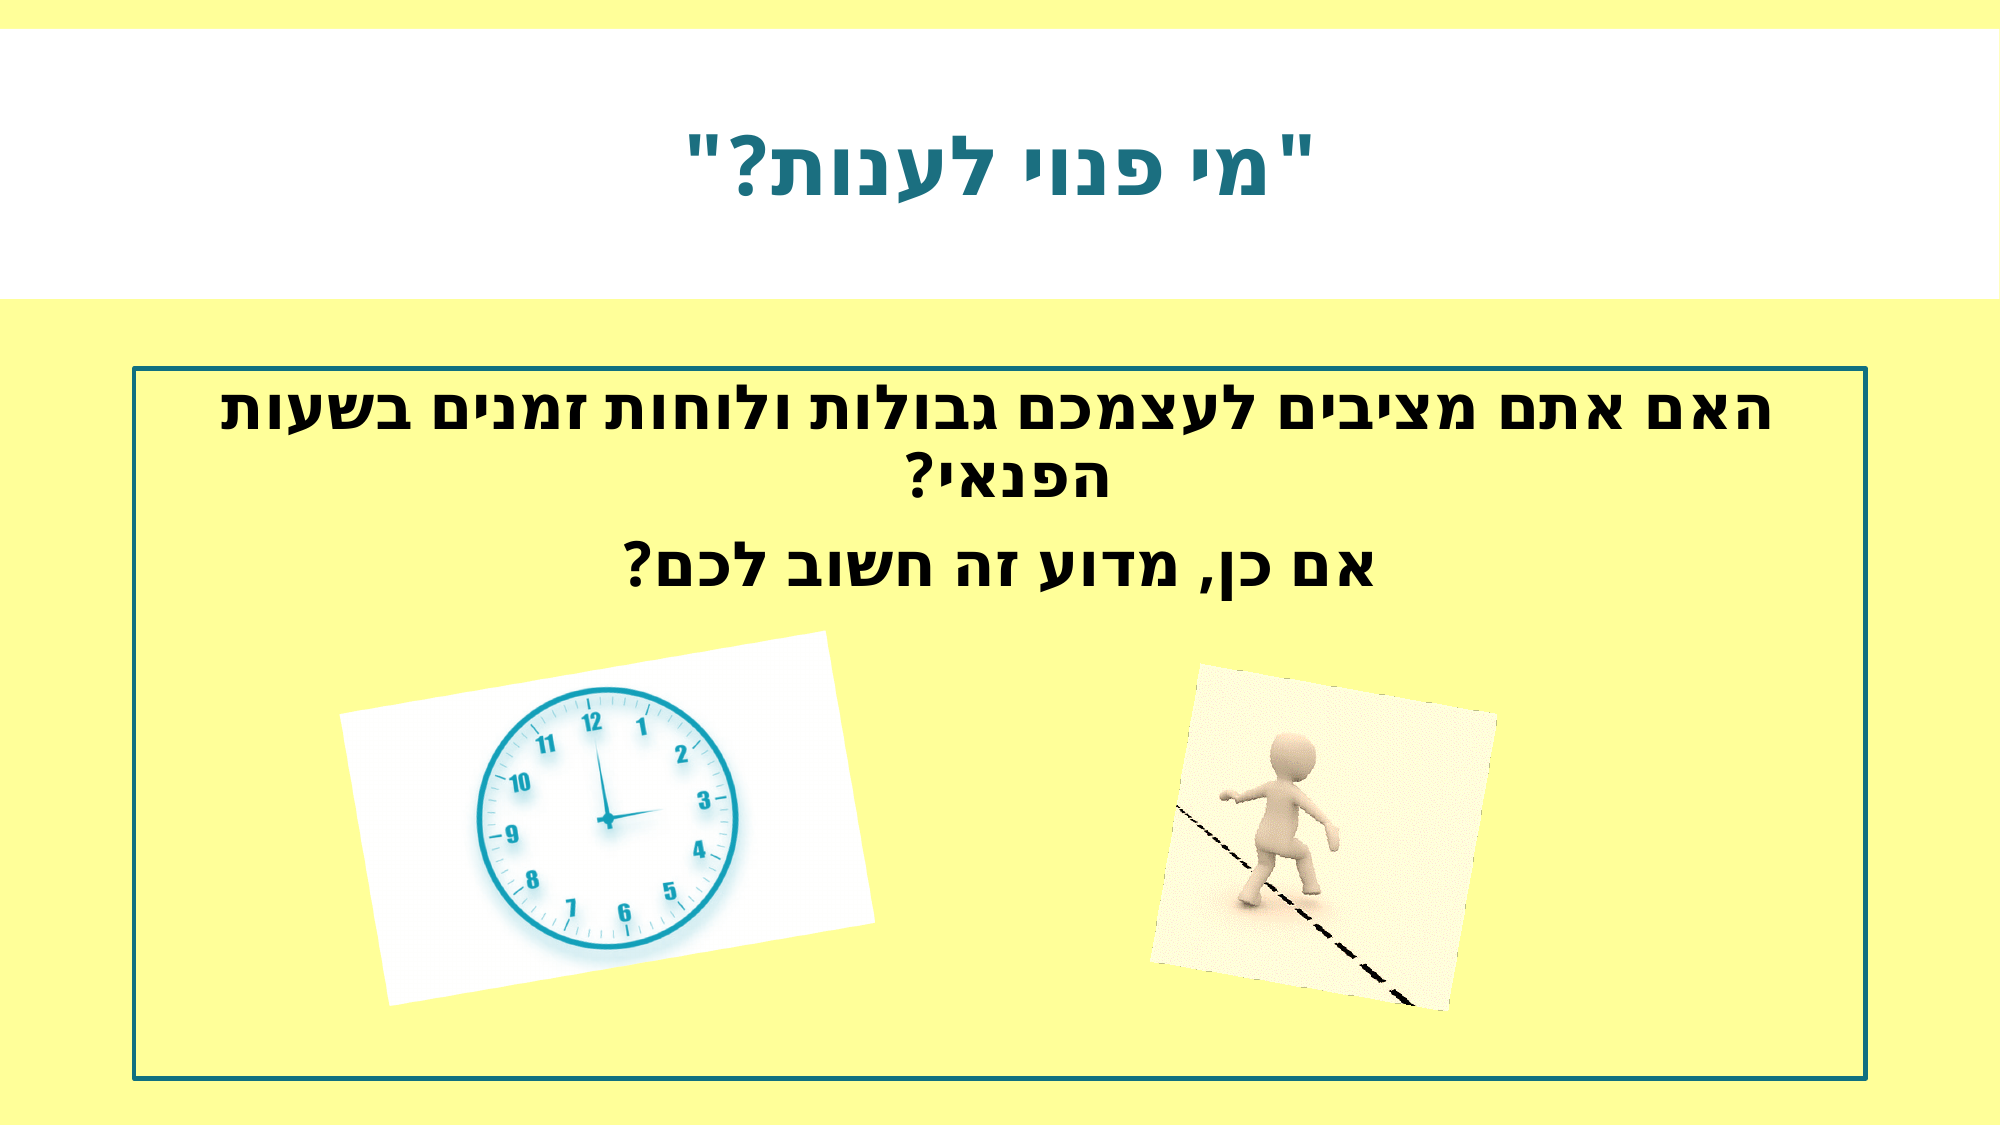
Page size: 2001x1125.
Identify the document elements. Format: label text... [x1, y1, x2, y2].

picture [1150, 663, 1497, 1011]
picture [360, 669, 854, 967]
list האם אתם מציבים לעצמכם גבולות ולוחות זמנים בשעות הפנאי? אם כן, מדוע זה חשוב לכם? [134, 368, 1866, 1079]
title "מי פנוי לענות?" [197, 46, 1803, 295]
